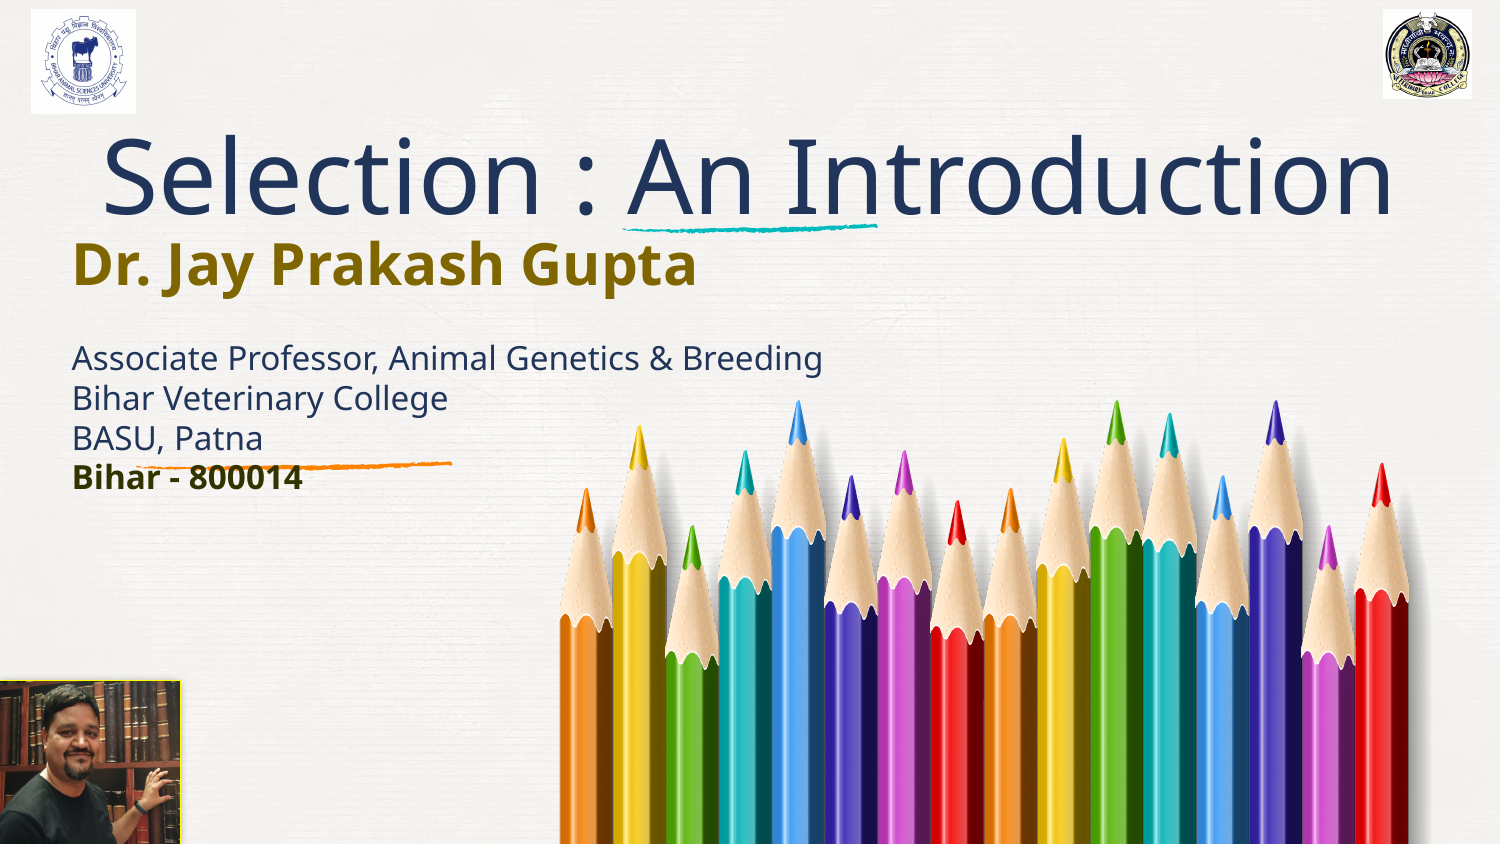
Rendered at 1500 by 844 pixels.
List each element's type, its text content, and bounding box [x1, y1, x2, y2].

title Selection : An Introduction [40, 124, 1460, 315]
picture [0, 0, 1500, 844]
text_box Dr. Jay Prakash Gupta Associate Professor, Animal Genetics & Breeding Bihar Veterinary College BASU, Patna Bihar - 800014 [56, 219, 878, 504]
